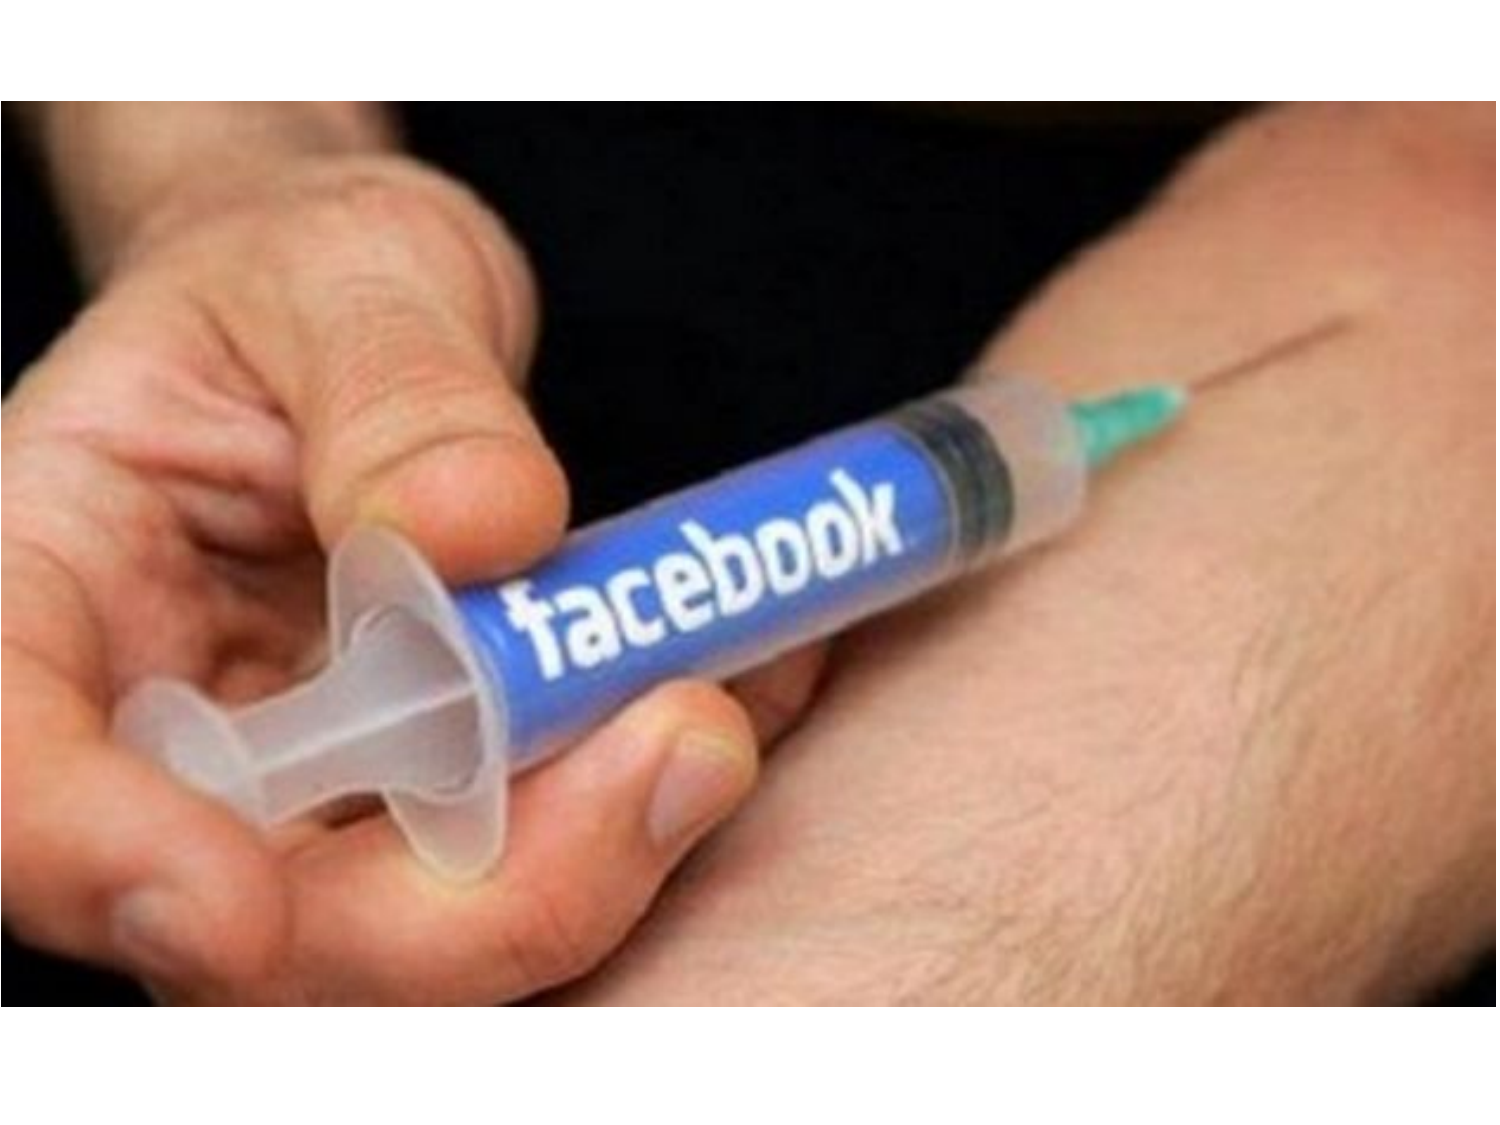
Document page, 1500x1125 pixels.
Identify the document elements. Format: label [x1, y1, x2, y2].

picture [1, 101, 1496, 1007]
